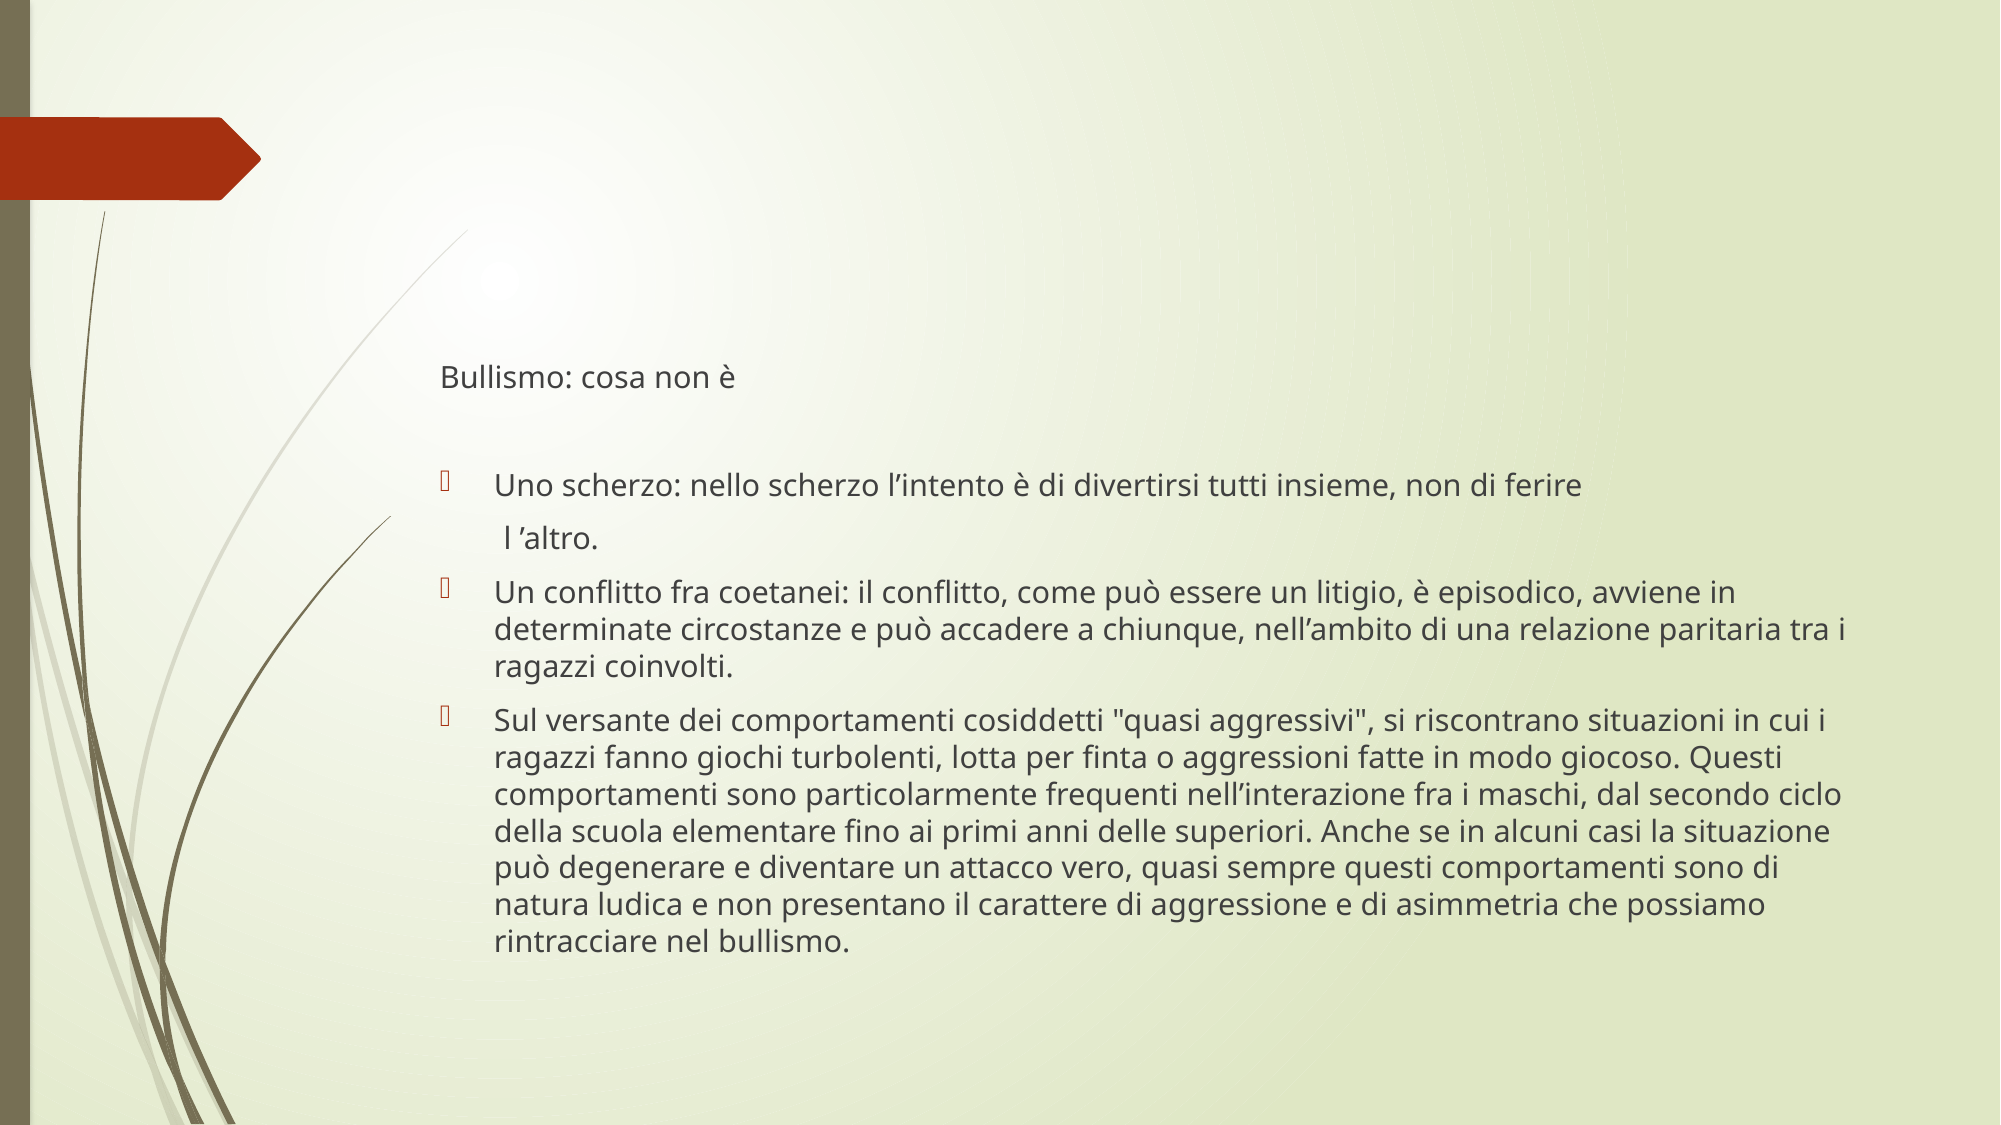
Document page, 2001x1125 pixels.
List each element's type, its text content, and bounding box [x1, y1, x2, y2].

list Bullismo: cosa non è Uno scherzo: nello scherzo l’intento è di divertirsi tutti insieme, non di ferire l ’altro. Un conflitto fra coetanei: il conflitto, come può essere un litigio, è episodico, avviene in determinate circostanze e può accadere a chiunque, nell’ambito di una relazione paritaria tra i ragazzi coinvolti. Sul versante dei comportamenti cosiddetti "quasi aggressivi", si riscontrano situazioni in cui i ragazzi fanno giochi turbolenti, lotta per finta o aggressioni fatte in modo giocoso. Questi comportamenti sono particolarmente frequenti nell’interazione fra i maschi, dal secondo ciclo della scuola elementare fino ai primi anni delle superiori. Anche se in alcuni casi la situazione può degenerare e diventare un attacco vero, quasi sempre questi comportamenti sono di natura ludica e non presentano il carattere di aggressione e di asimmetria che possiamo rintracciare nel bullismo. [424, 350, 1888, 970]
